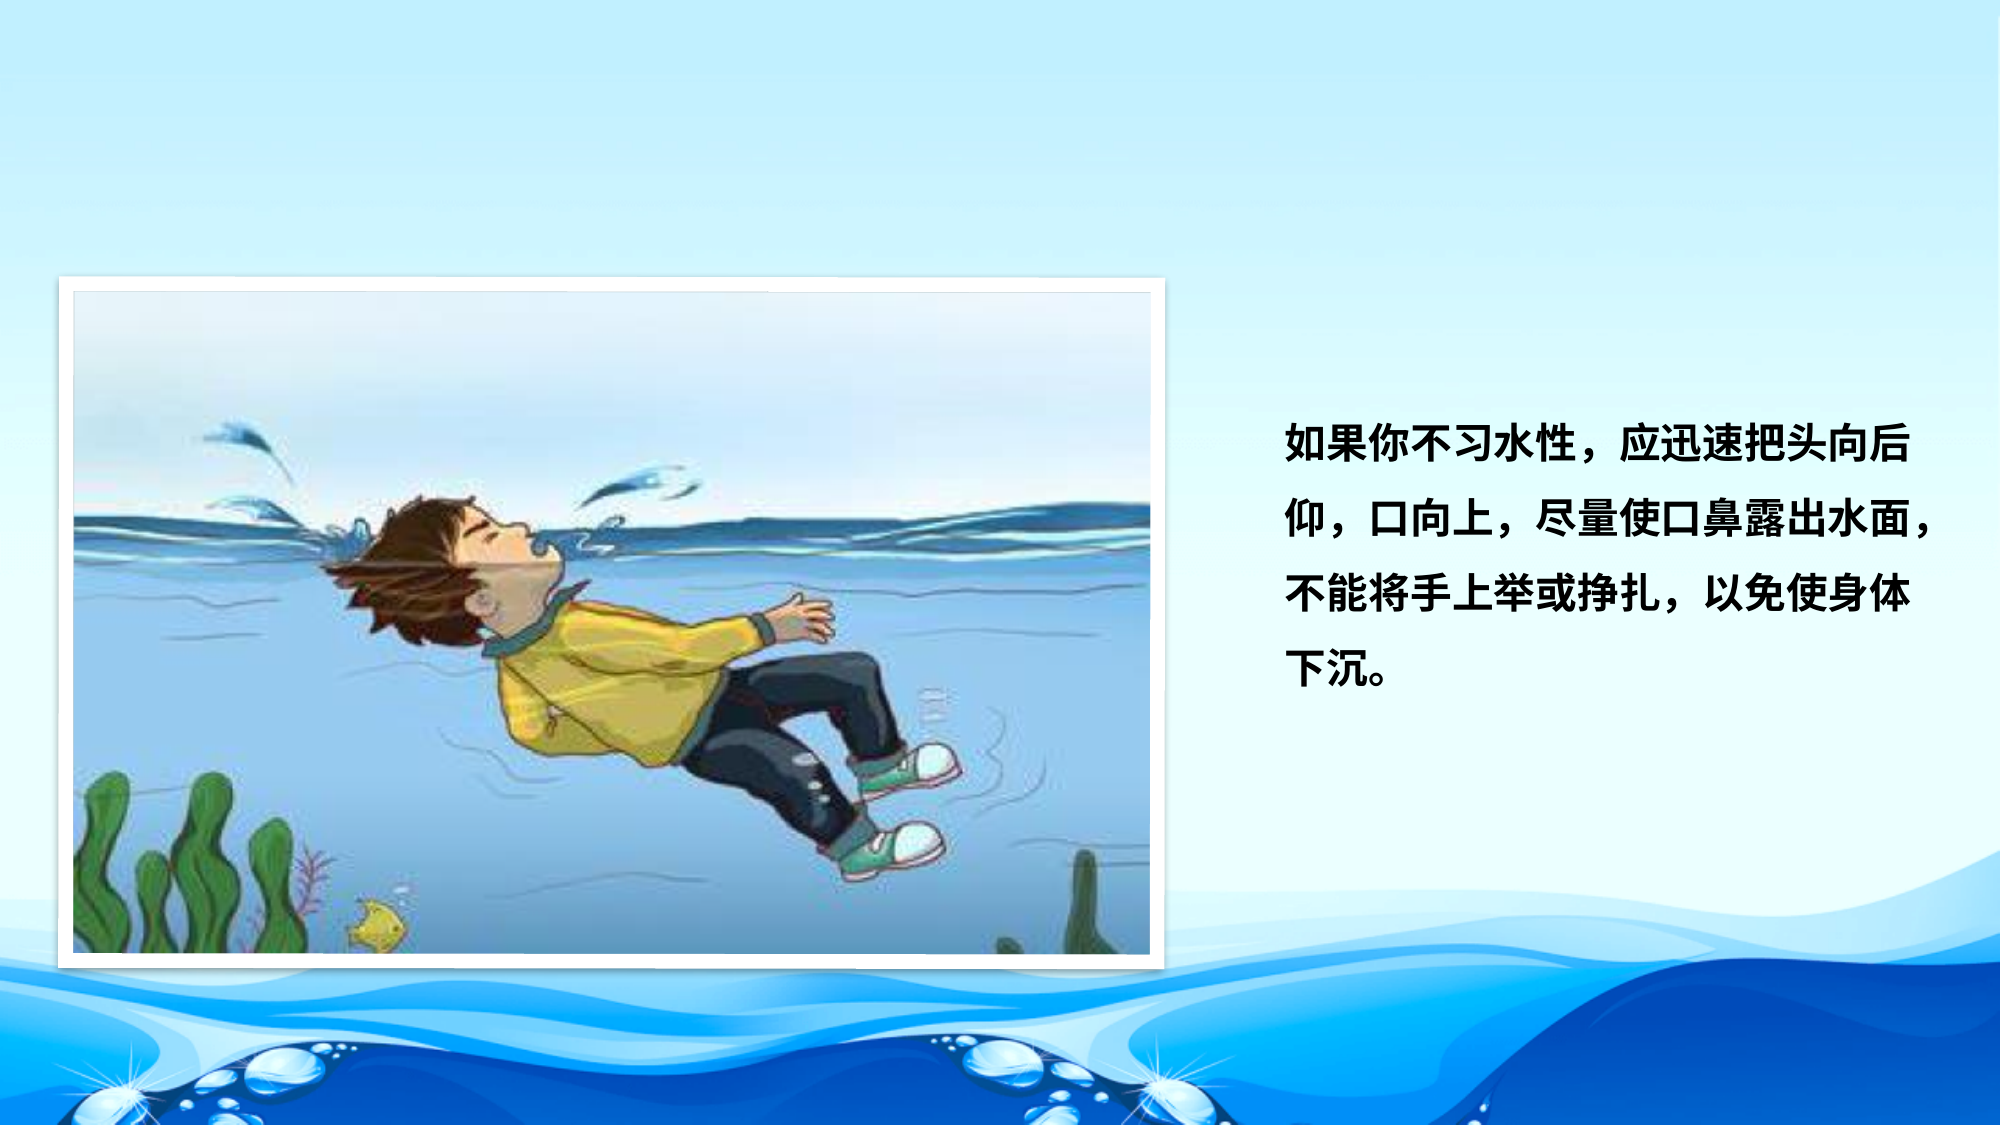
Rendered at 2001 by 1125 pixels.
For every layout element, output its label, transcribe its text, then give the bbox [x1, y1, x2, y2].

text_box 如果你不习水性，应迅速把头向后仰，口向上，尽量使口鼻露出水面，不能将手上举或挣扎，以免使身体下沉。 [1270, 384, 1942, 700]
picture [0, 0, 2000, 1125]
